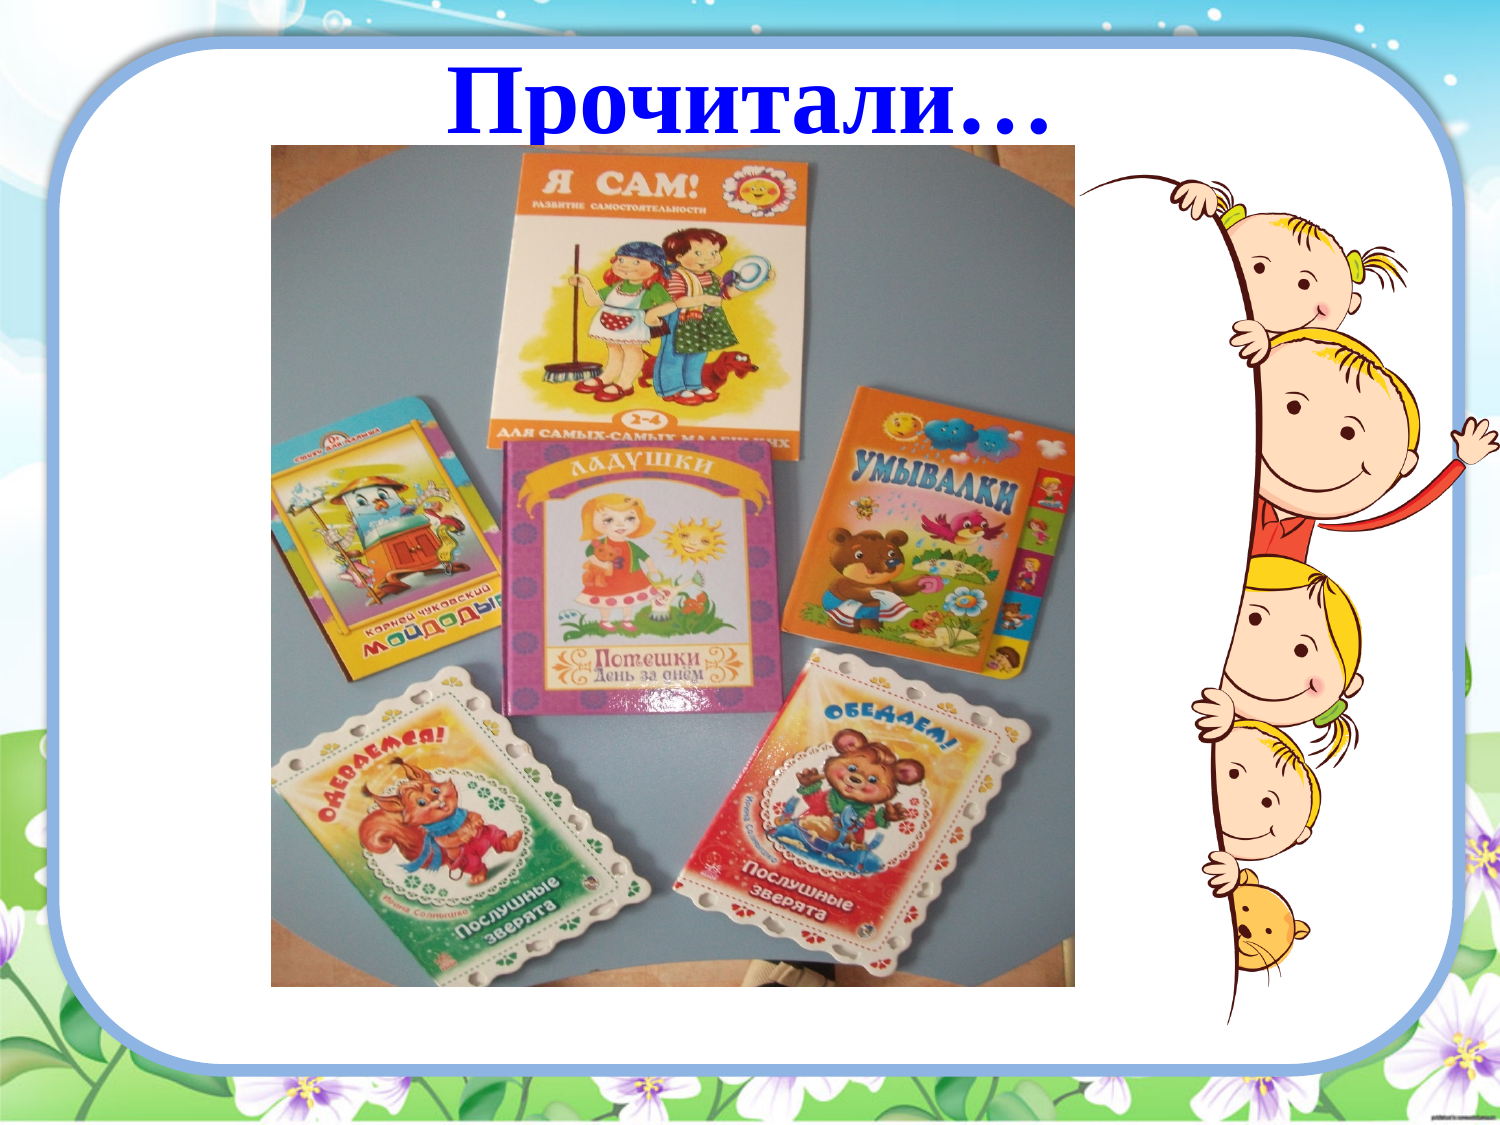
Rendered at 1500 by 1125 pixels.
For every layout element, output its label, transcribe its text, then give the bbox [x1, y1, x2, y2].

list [270, 145, 1075, 987]
title Прочитали… [76, 0, 1427, 188]
picture [0, 0, 1500, 1125]
